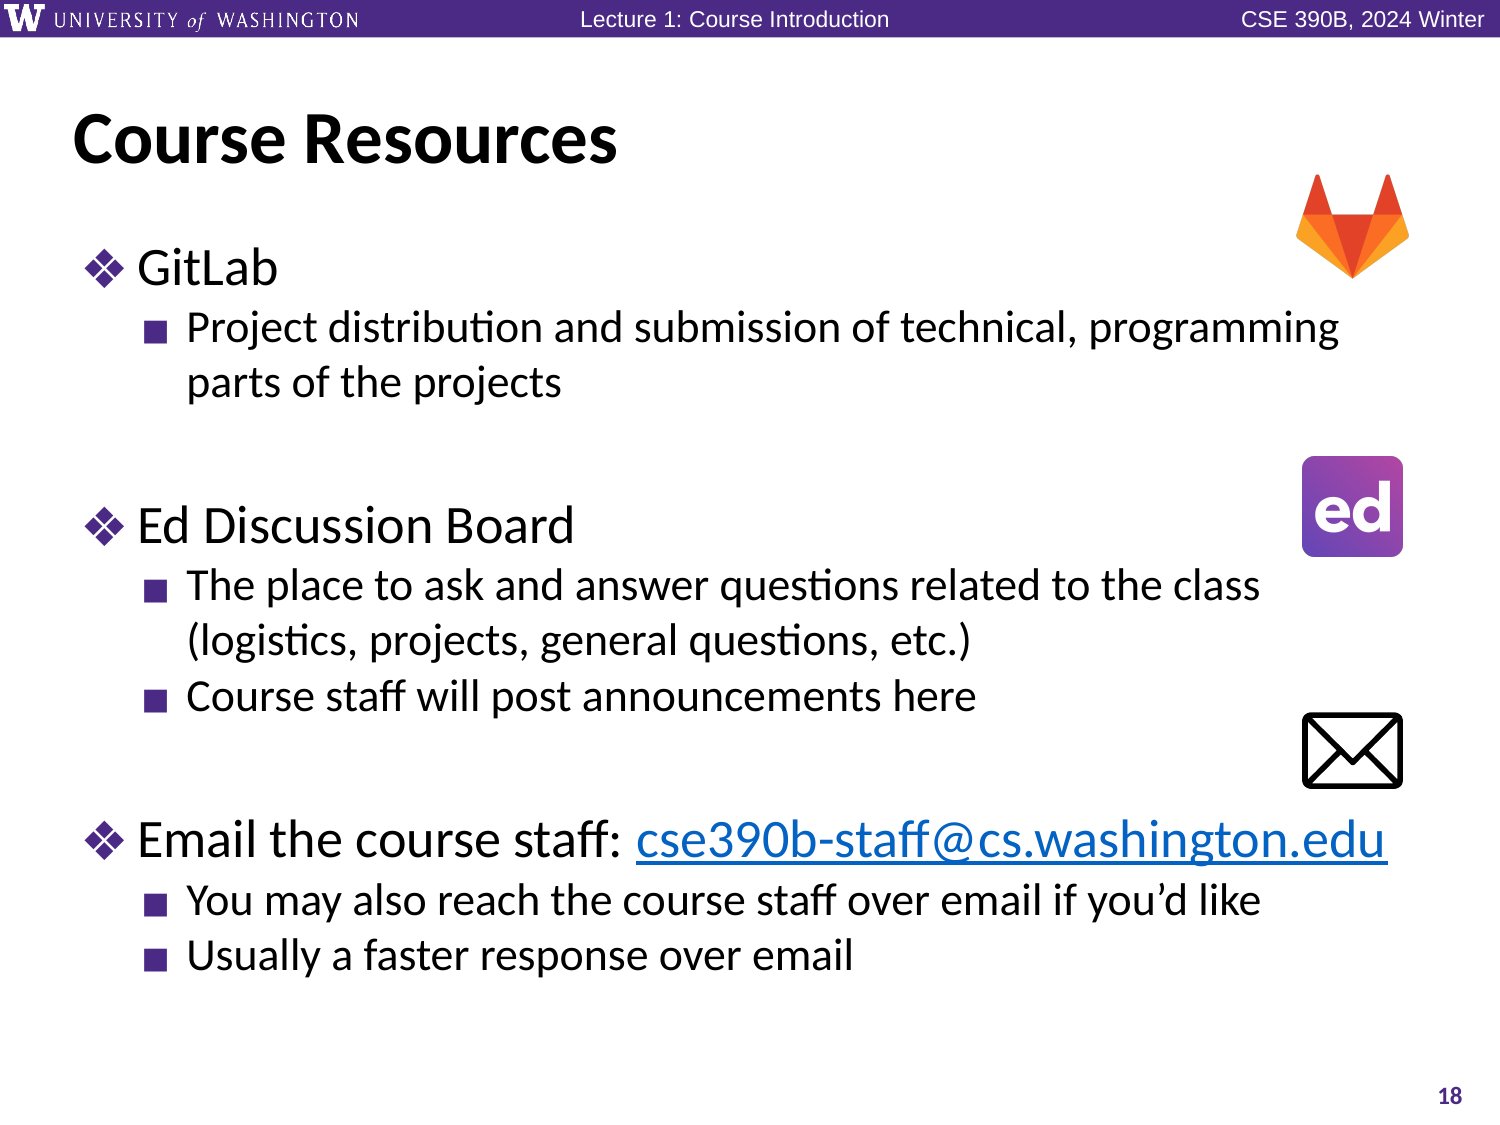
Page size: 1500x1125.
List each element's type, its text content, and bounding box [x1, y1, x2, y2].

list GitLab Project distribution and submission of technical, programming parts of the projects Ed Discussion Board The place to ask and answer questions related to the class (logistics, projects, general questions, etc.) Course staff will post announcements here Email the course staff: cse390b-staff@cs.washington.edu You may also reach the course staff over email if you’d like Usually a faster response over email [65, 223, 1438, 1040]
title Course Resources [58, 71, 1438, 197]
picture [1302, 700, 1404, 802]
picture [1255, 133, 1451, 320]
slide_number 18 [1400, 1065, 1500, 1125]
picture [1302, 456, 1404, 557]
picture [4, 4, 358, 32]
